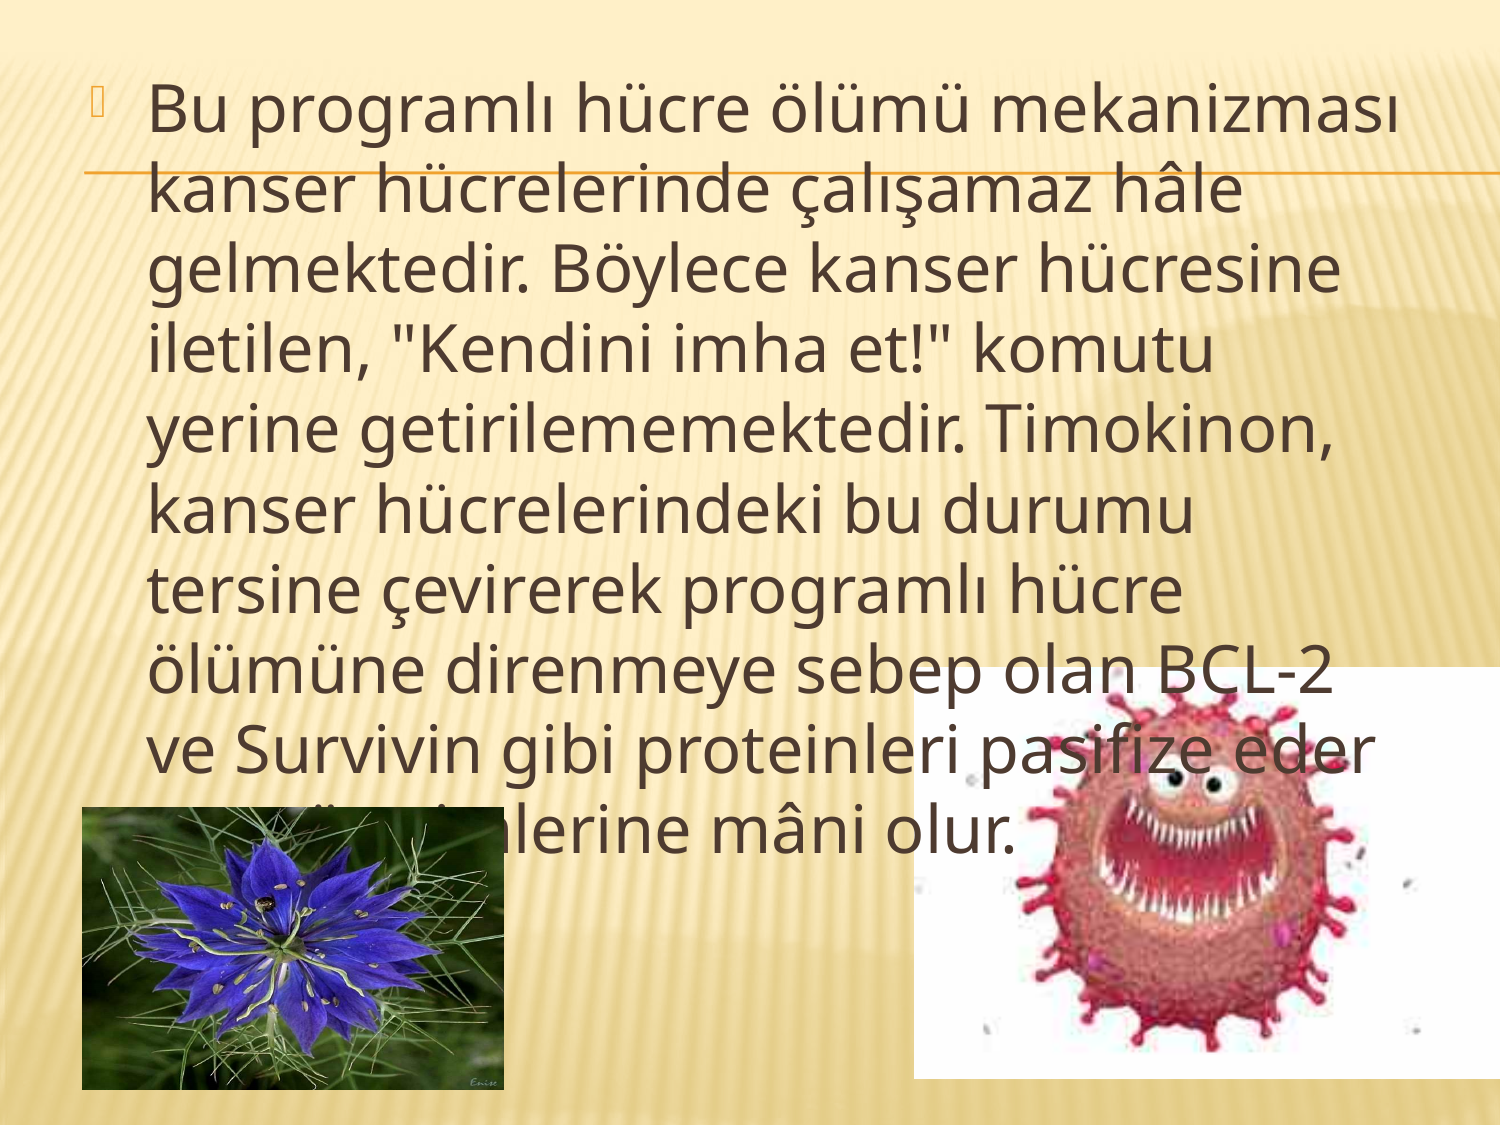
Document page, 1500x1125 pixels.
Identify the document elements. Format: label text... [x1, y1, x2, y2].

list Bu programlı hücre ölümü mekanizması kanser hücrelerinde çalışamaz hâle gelmektedir. Böylece kanser hücresine iletilen, "Kendini imha et!" komutu yerine getirilememektedir. Timokinon, kanser hücrelerindeki bu durumu tersine çevirerek programlı hücre ölümüne direnmeye sebep olan BCL-2 ve Survivin gibi proteinleri pasifize eder veya üretimlerine mâni olur. [75, 58, 1425, 1005]
picture [81, 807, 505, 1091]
picture [913, 667, 1500, 1080]
